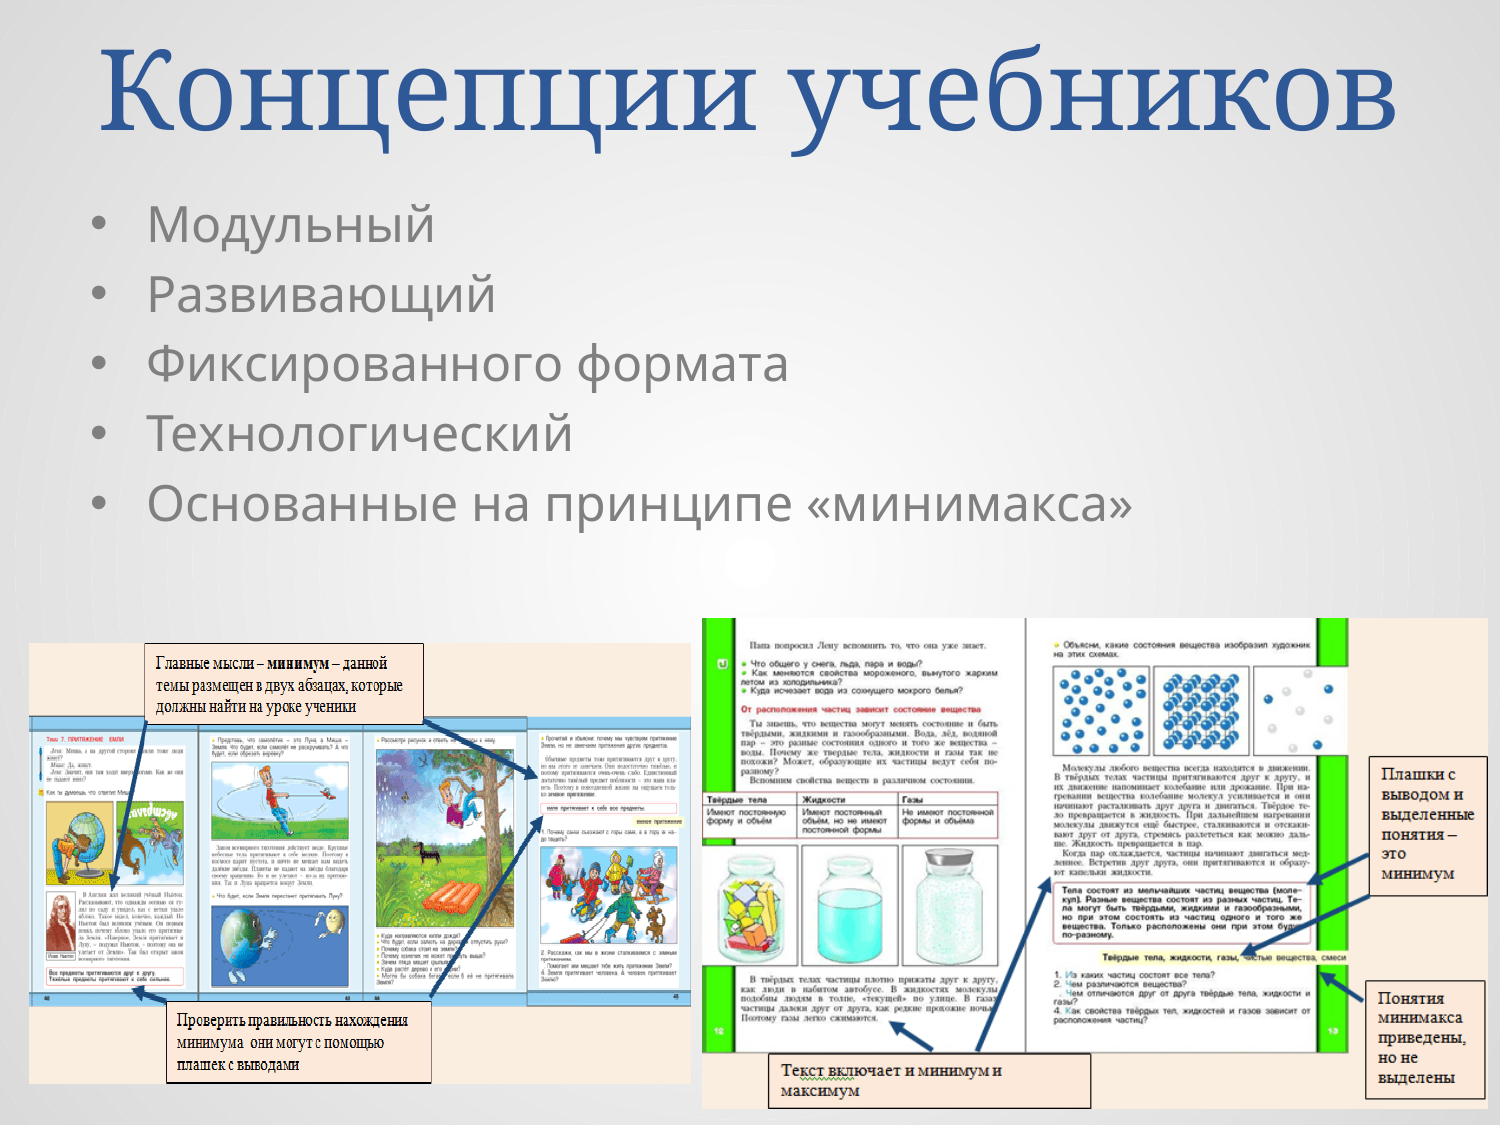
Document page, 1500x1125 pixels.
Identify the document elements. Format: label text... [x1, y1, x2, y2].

title Концепции учебников [75, 0, 1425, 161]
list Модульный Развивающий Фиксированного формата Технологический Основанные на принципе «минимакса» [75, 184, 1425, 647]
picture [29, 642, 692, 1084]
picture [702, 617, 1488, 1109]
